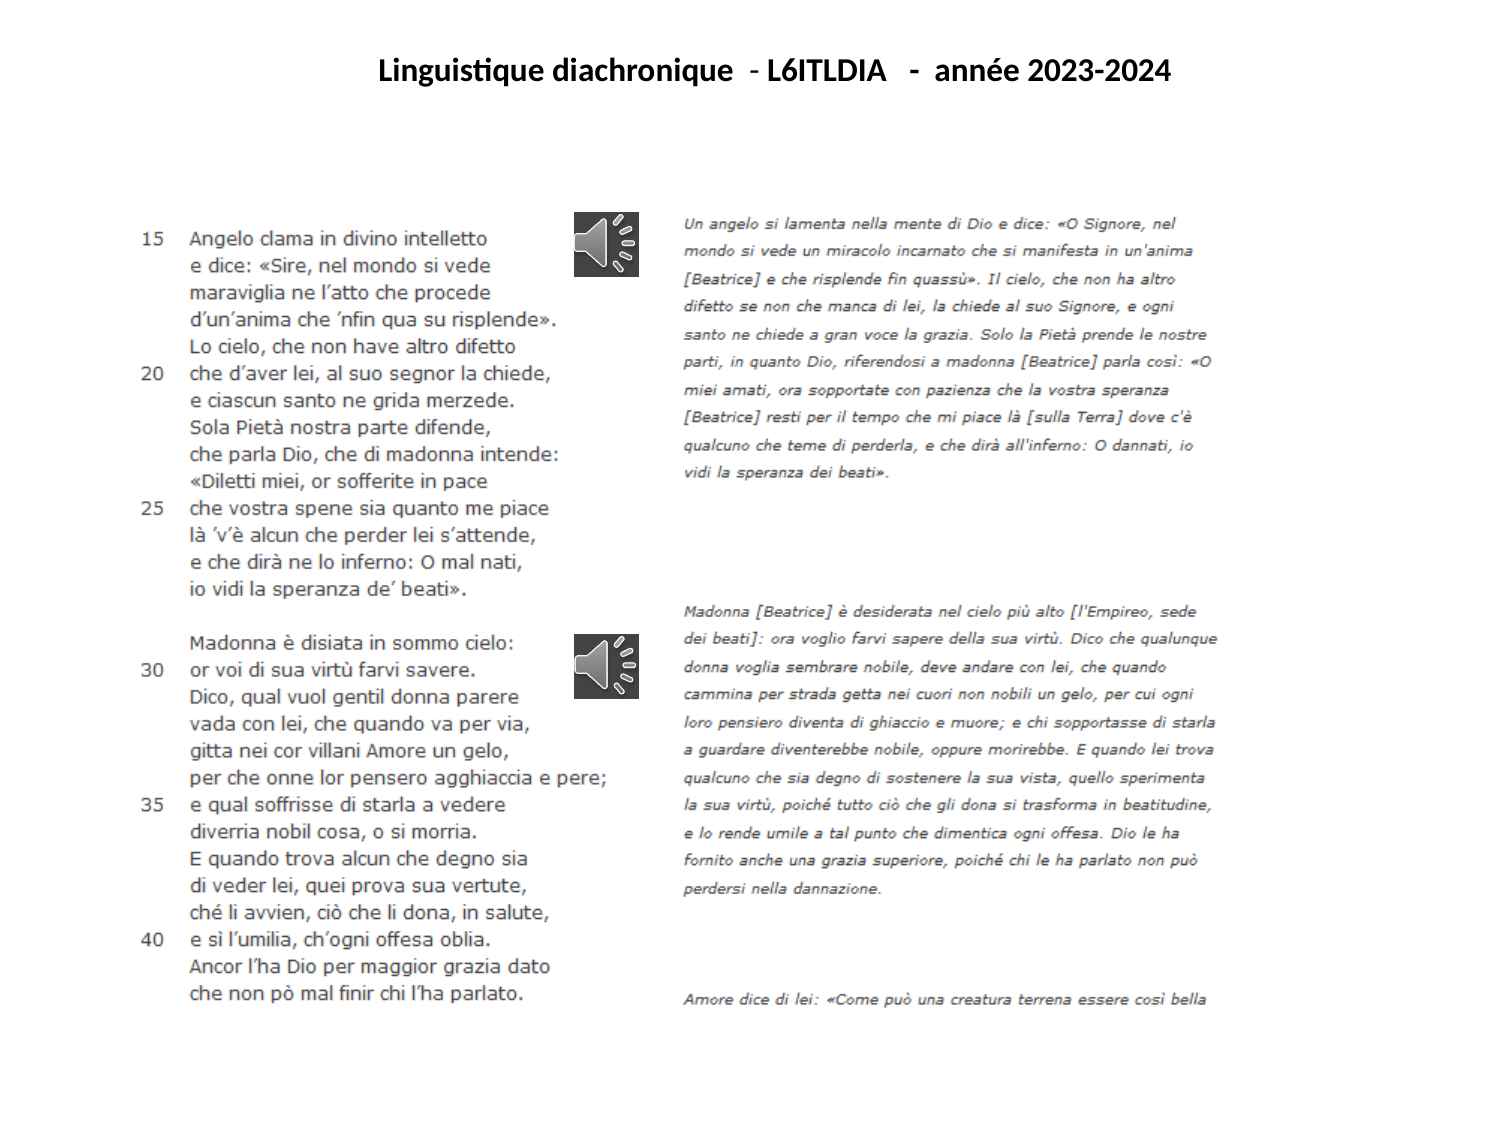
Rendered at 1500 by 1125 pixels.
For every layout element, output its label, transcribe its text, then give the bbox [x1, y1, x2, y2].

text_box Linguistique diachronique - L6ITLDIA - année 2023-2024 [100, 0, 1451, 136]
picture [573, 633, 641, 701]
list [70, 198, 1296, 1016]
picture [572, 211, 640, 279]
